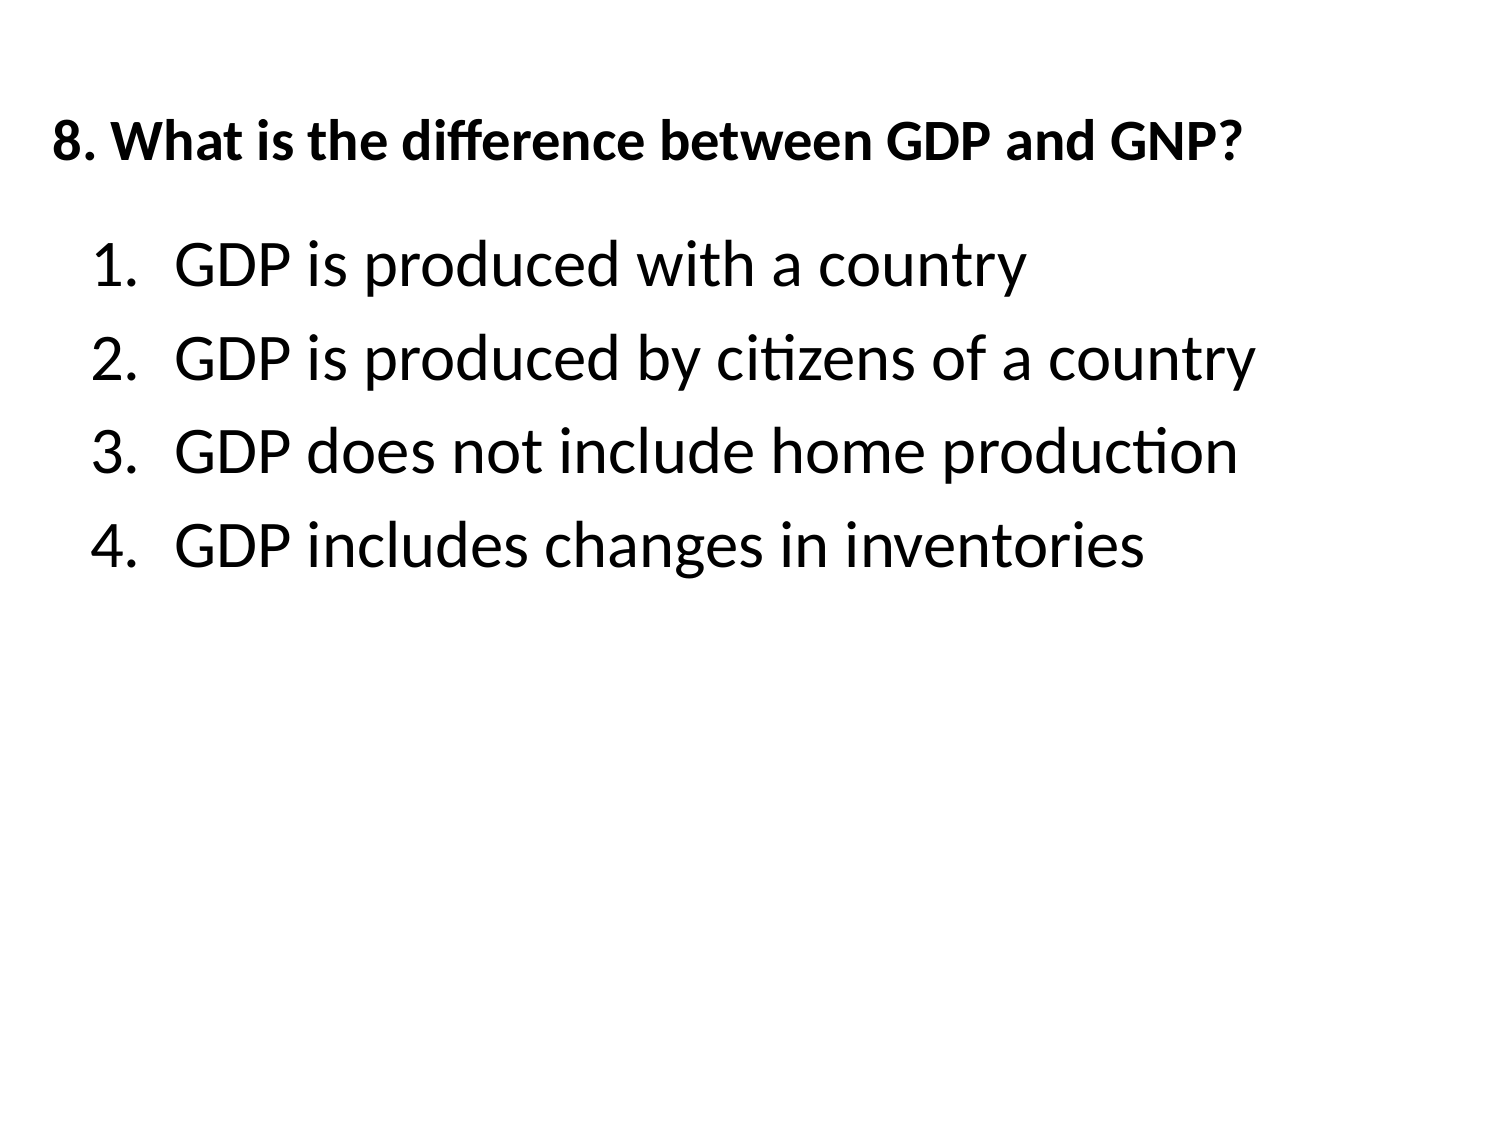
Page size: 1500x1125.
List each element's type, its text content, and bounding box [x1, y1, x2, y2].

list GDP is produced with a country GDP is produced by citizens of a country GDP does not include home production GDP includes changes in inventories [75, 212, 1375, 700]
title 8. What is the difference between GDP and GNP? [37, 75, 1450, 200]
